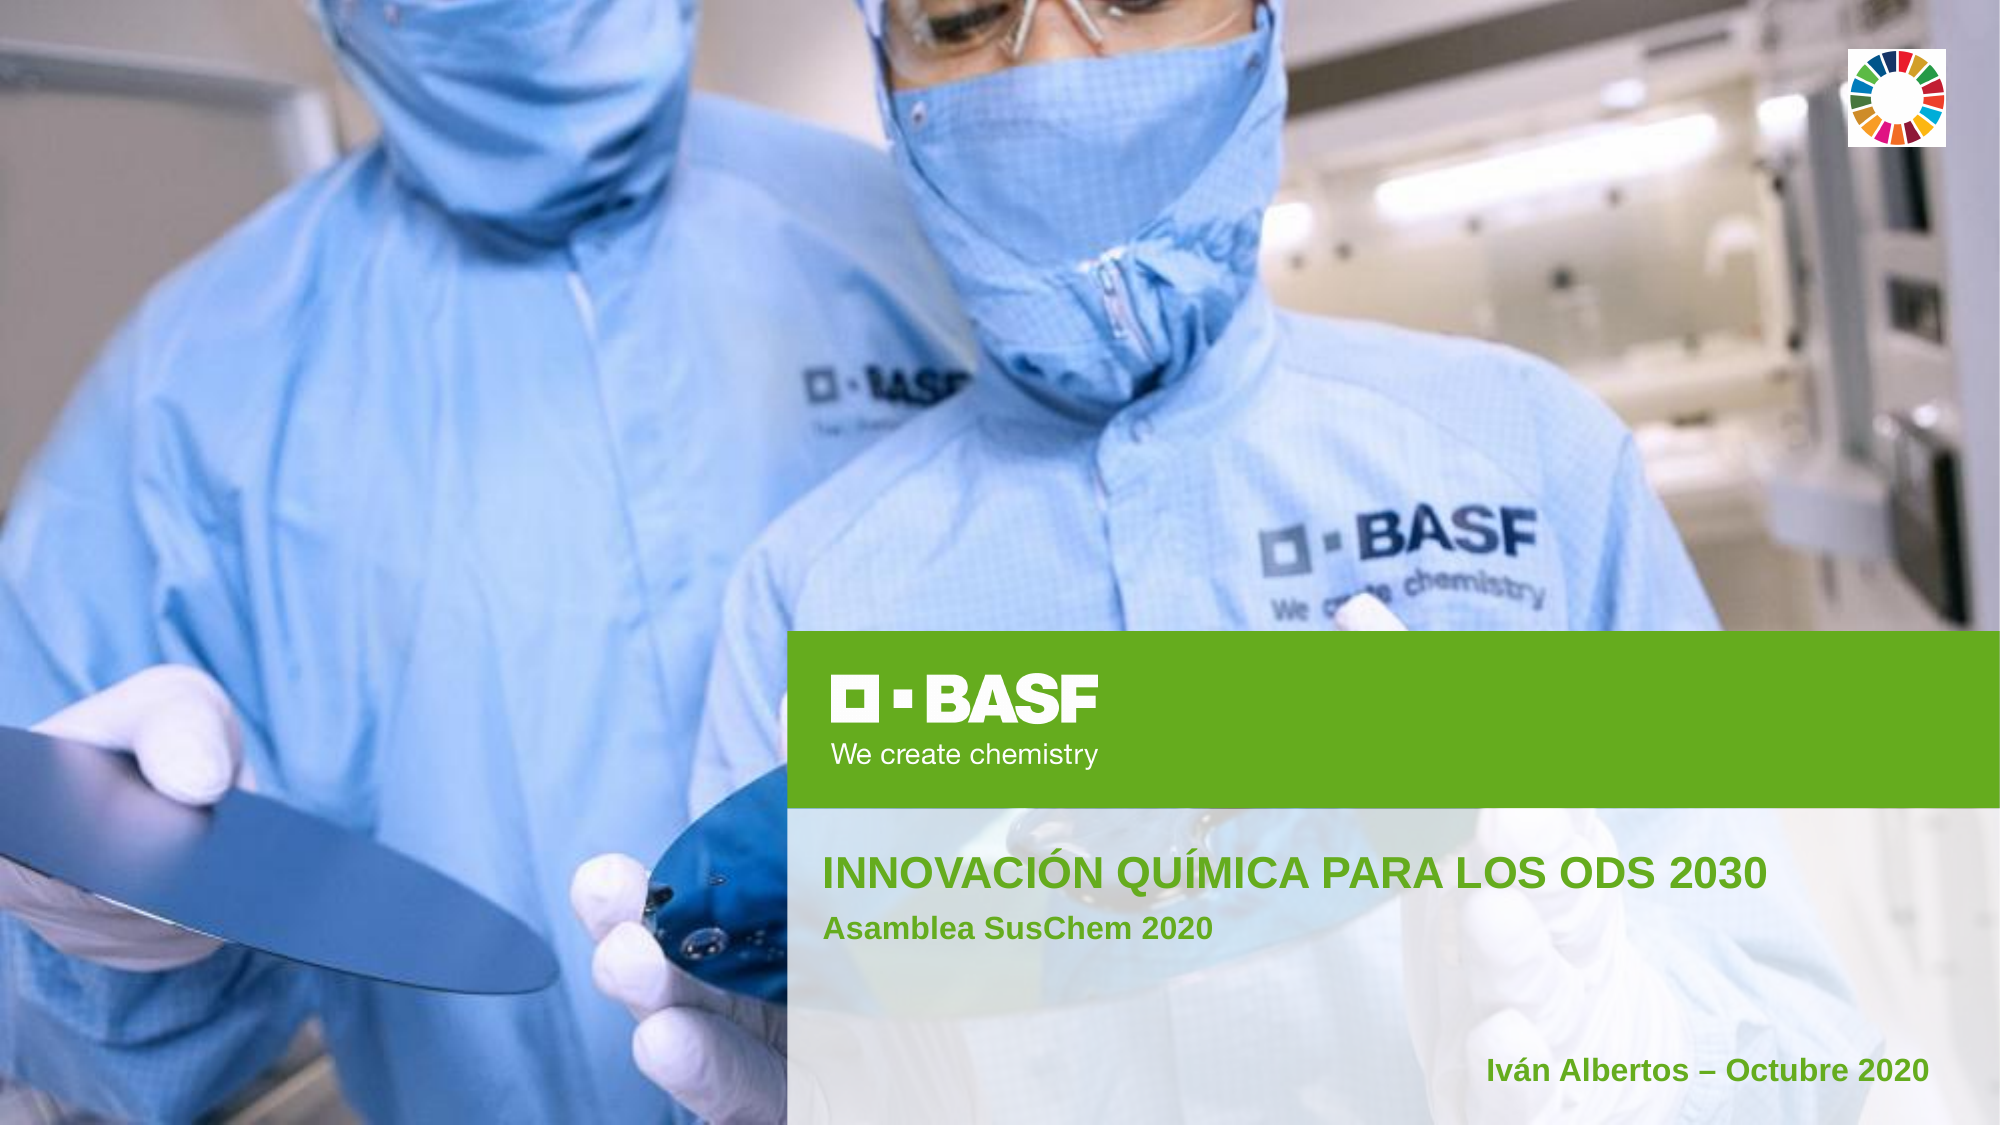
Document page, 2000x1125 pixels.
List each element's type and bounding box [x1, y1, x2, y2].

picture [0, 0, 2000, 1125]
text_box [787, 631, 2000, 1125]
